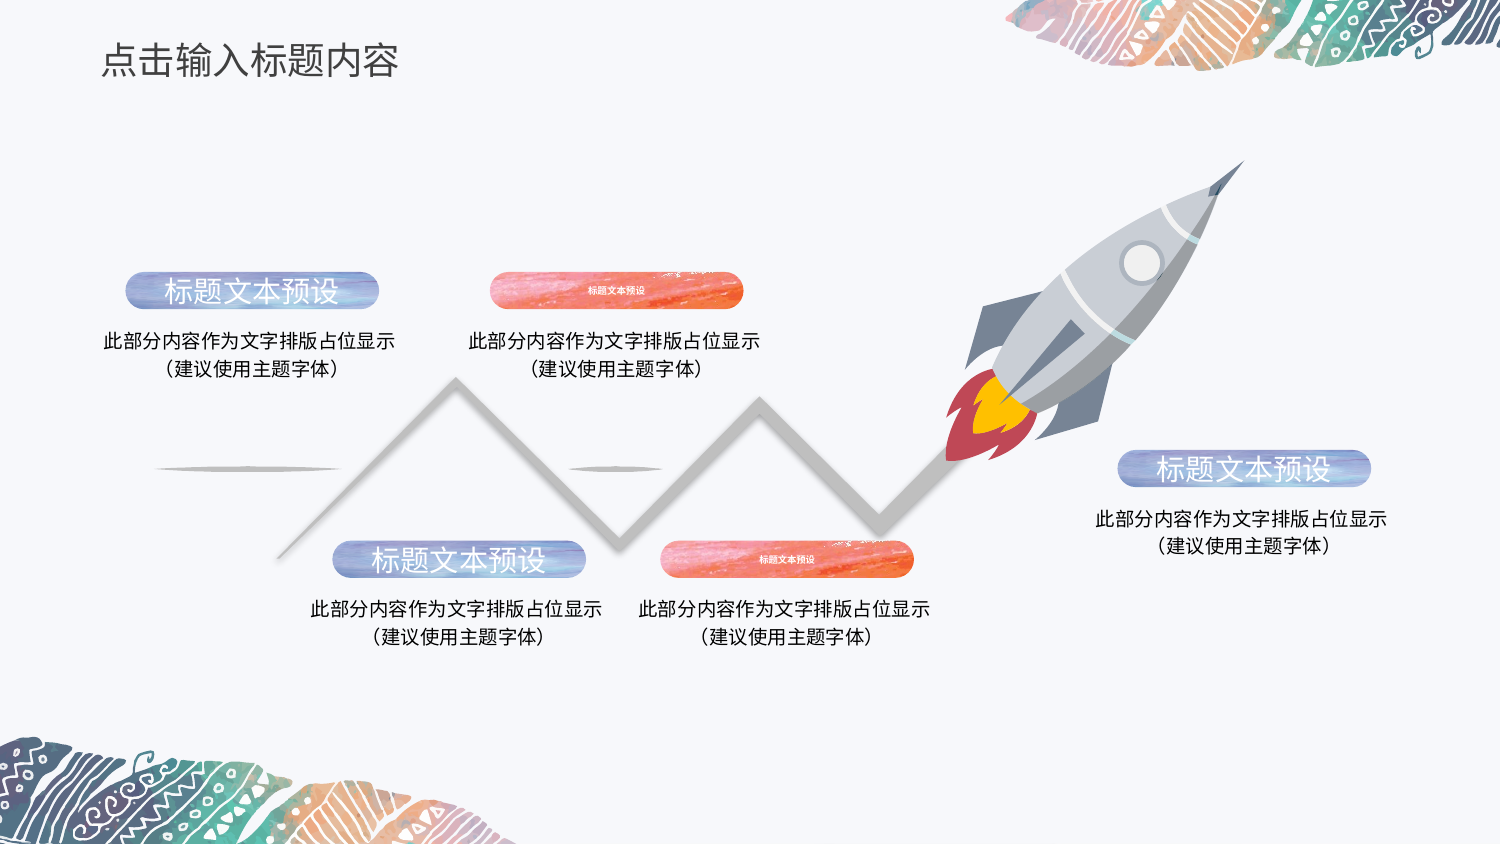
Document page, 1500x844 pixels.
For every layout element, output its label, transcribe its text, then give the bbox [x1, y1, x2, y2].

text_box 点击输入标题内容 [100, 28, 450, 91]
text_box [88, 271, 417, 425]
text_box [1080, 449, 1409, 603]
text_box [452, 271, 781, 425]
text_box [153, 160, 1245, 559]
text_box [318, 540, 951, 694]
picture [1239, 0, 1430, 306]
picture [121, 518, 313, 844]
